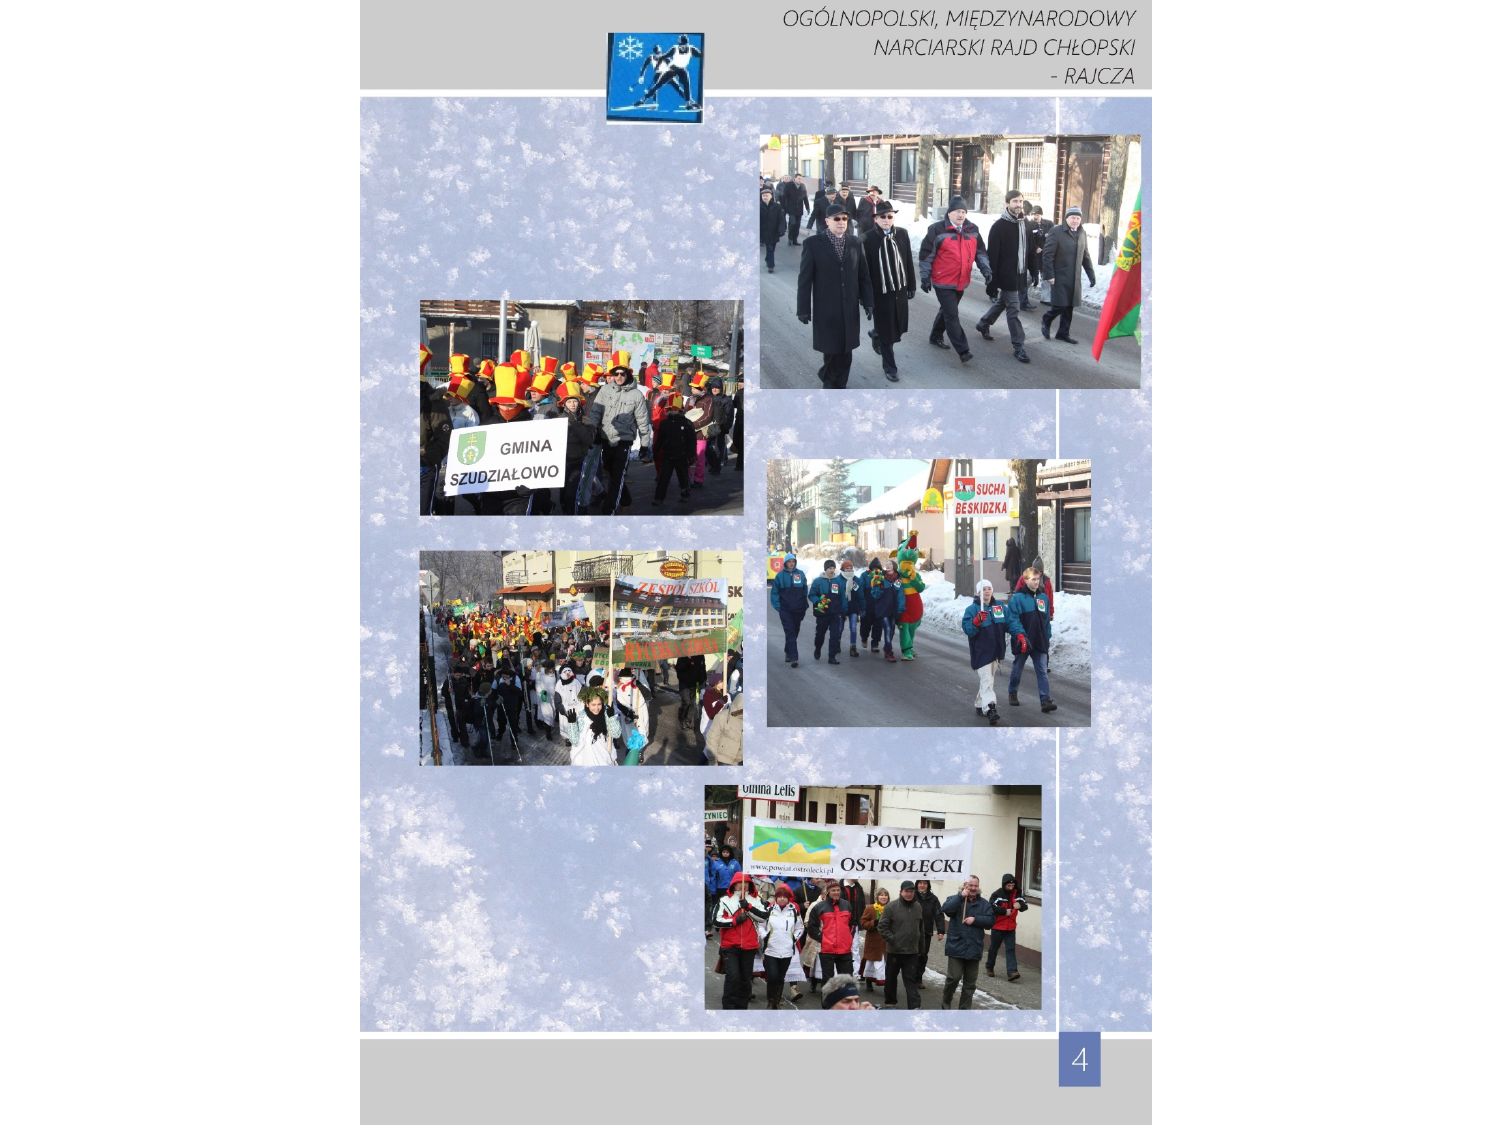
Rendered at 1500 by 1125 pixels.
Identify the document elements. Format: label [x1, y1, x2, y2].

picture [359, 0, 1152, 1125]
